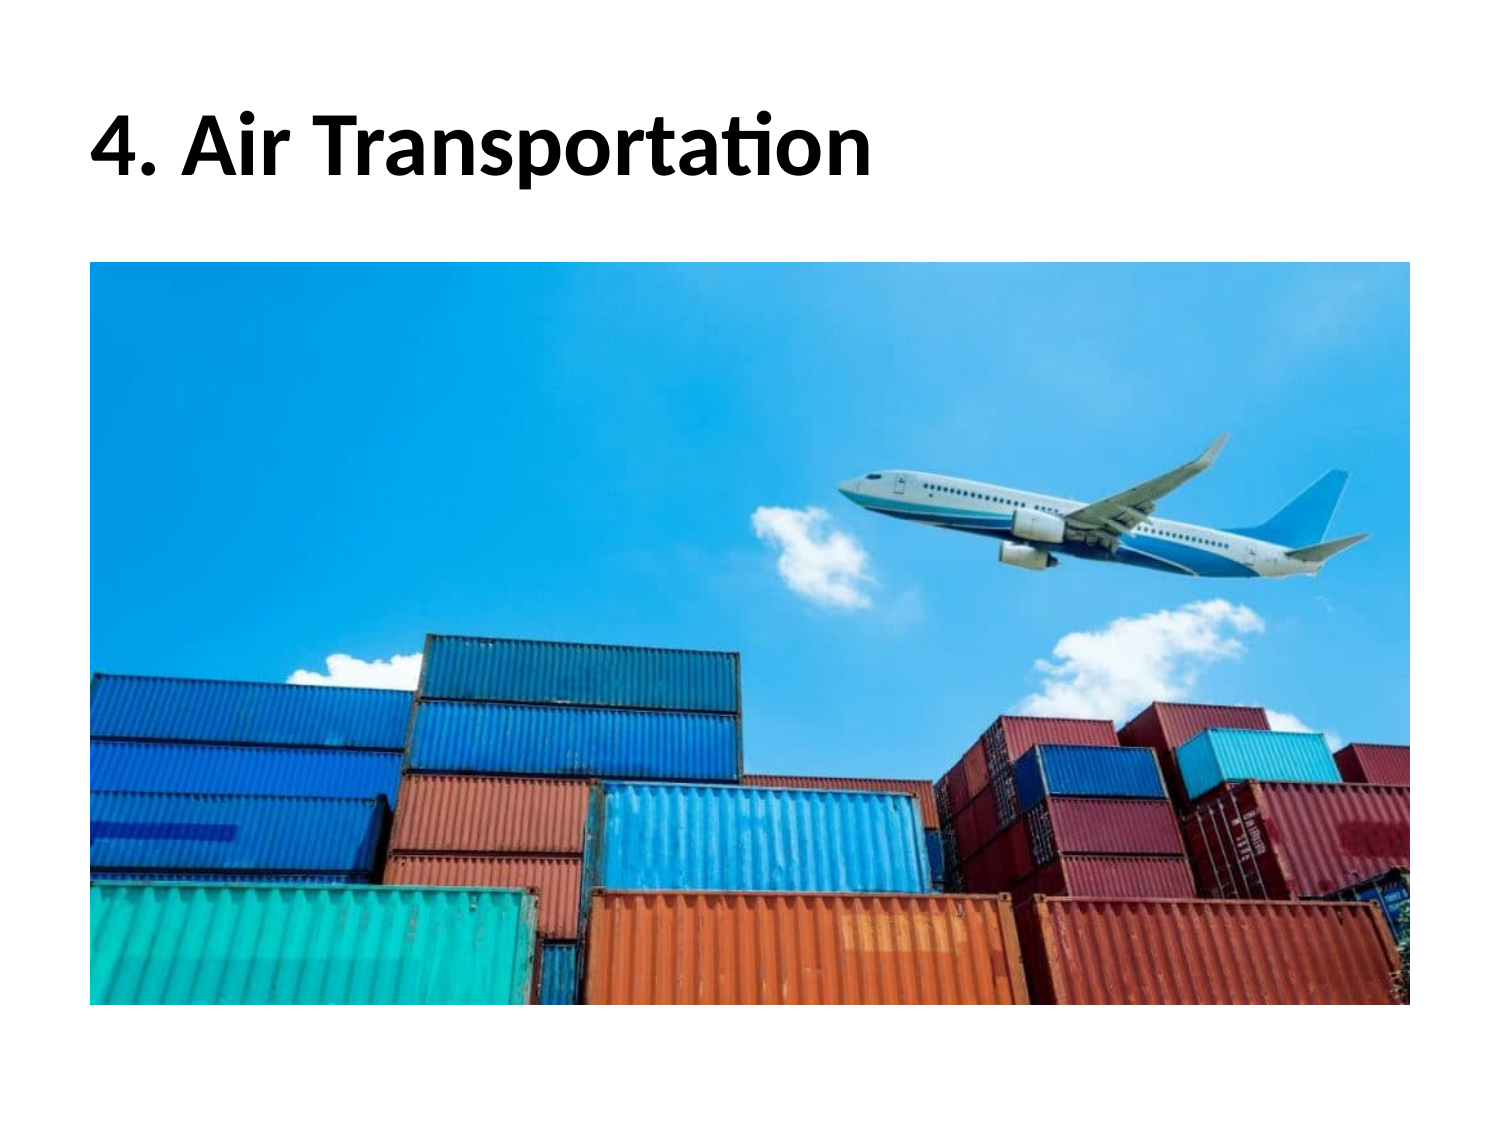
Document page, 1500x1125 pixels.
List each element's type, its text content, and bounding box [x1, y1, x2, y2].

title 4. Air Transportation [75, 45, 1425, 233]
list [89, 262, 1411, 1006]
